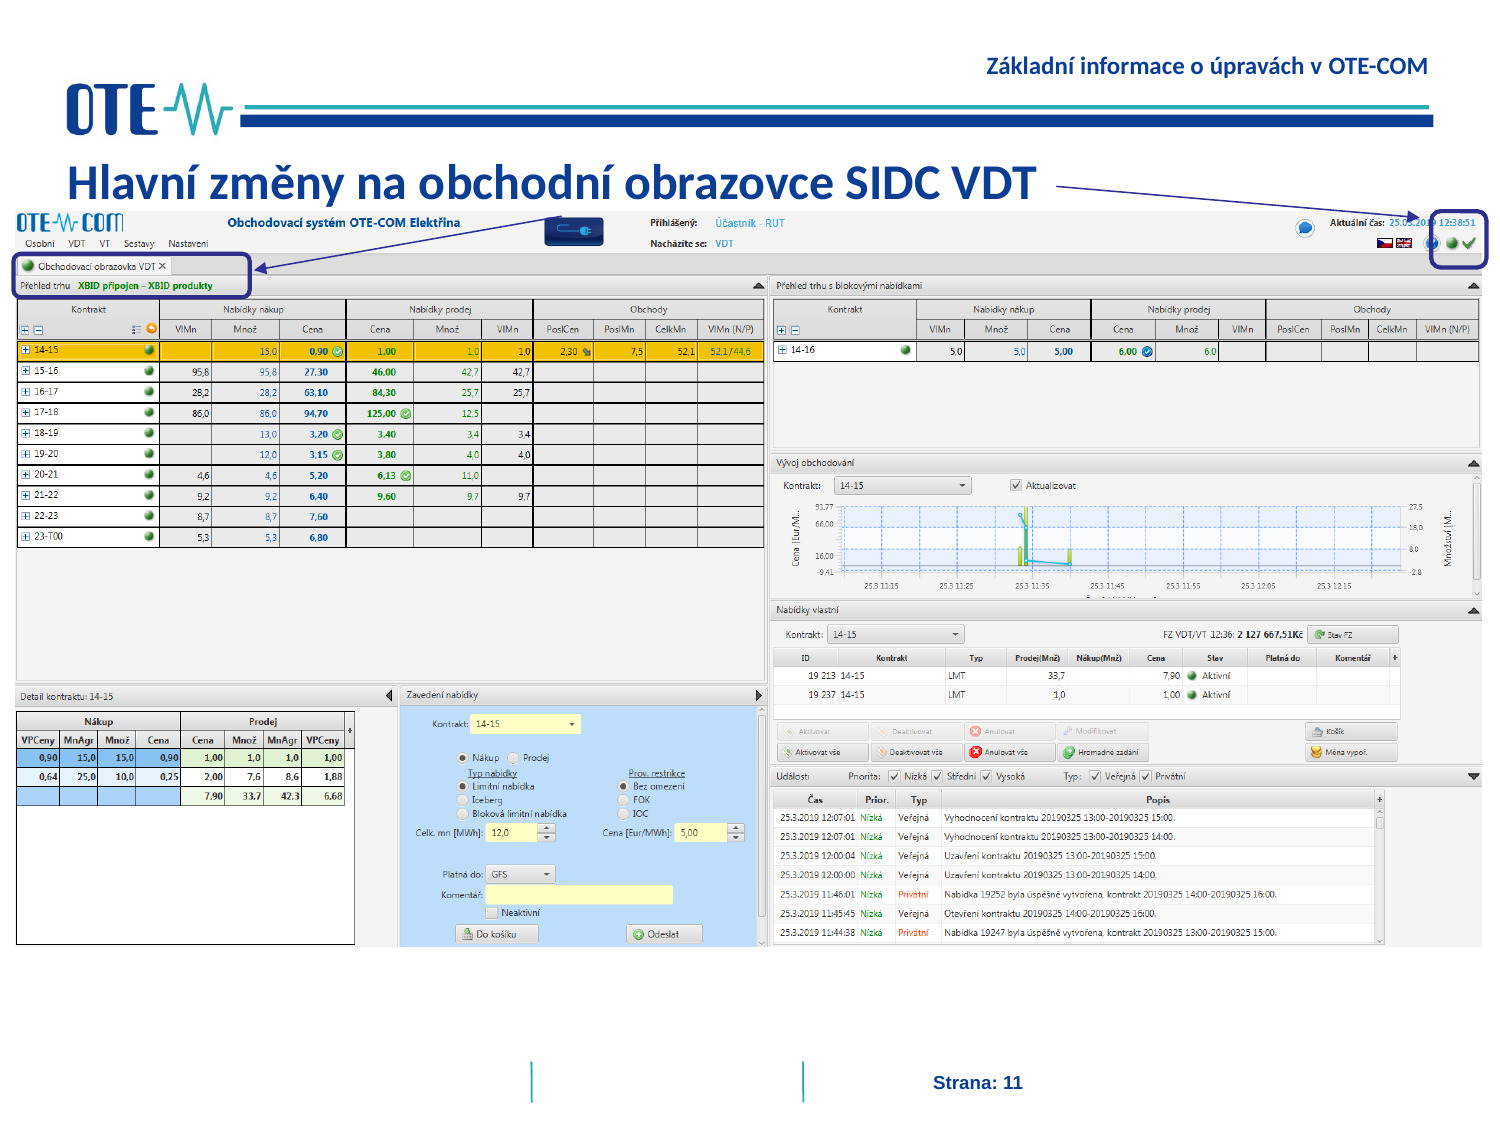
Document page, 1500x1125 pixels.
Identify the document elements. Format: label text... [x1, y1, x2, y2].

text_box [253, 216, 561, 271]
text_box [59, 78, 1427, 142]
text_box [1482, 212, 1487, 267]
picture [15, 211, 1482, 947]
text_box Hlavní změny na obchodní obrazovce SIDC VDT [53, 142, 1223, 211]
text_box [1056, 186, 1420, 218]
text_box Základní informace o úpravách v OTE-COM [815, 41, 1444, 88]
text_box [525, 1062, 1441, 1102]
